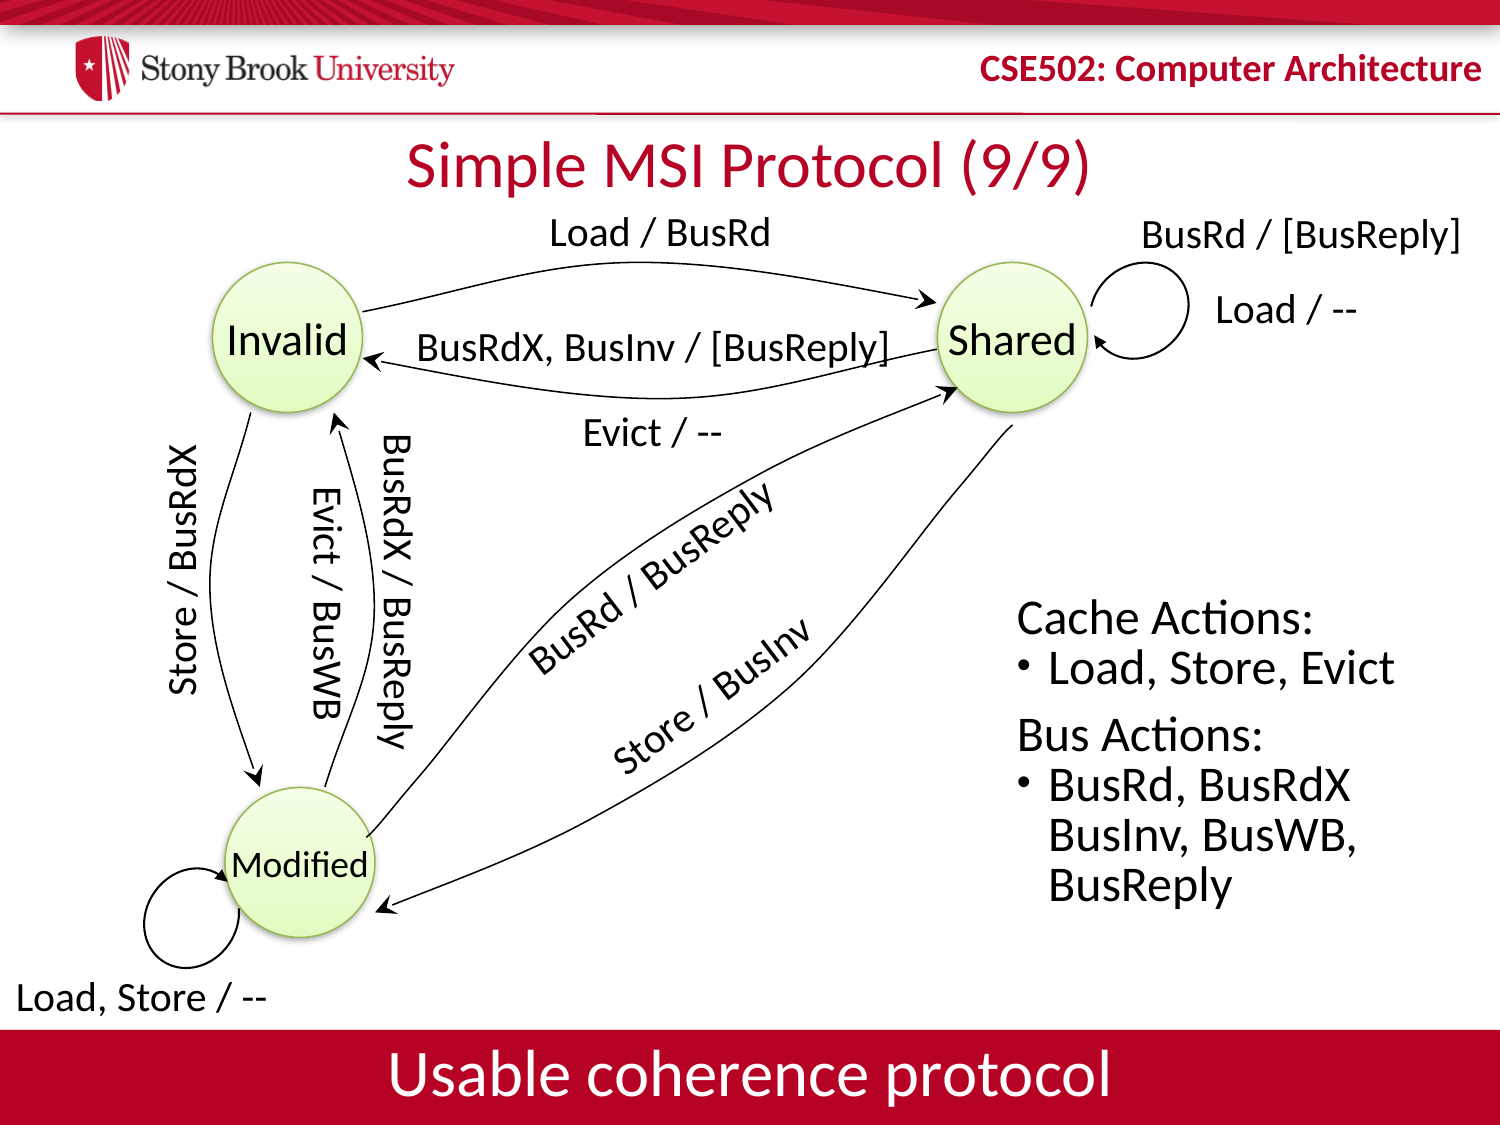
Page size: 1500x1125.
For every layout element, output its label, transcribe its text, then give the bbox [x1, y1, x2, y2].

text_box [375, 424, 1013, 914]
text_box [1091, 262, 1189, 359]
text_box Store / BusInv [585, 586, 837, 799]
text_box Store / BusRdX [147, 429, 212, 712]
text_box [329, 412, 351, 471]
text_box BusRd / [BusReply] [1126, 200, 1477, 265]
text_box Modified [224, 786, 376, 939]
text_box Load / -- [1200, 275, 1373, 340]
text_box [363, 517, 368, 679]
text_box BusRdX, BusInv / [BusReply] [401, 312, 906, 378]
text_box Load / BusRd [534, 197, 787, 262]
text_box [209, 412, 263, 787]
text_box [362, 351, 401, 373]
title Simple MSI Protocol (9/9) [0, 113, 1500, 209]
text_box Cache Actions: Load, Store, Evict Bus Actions: BusRd, BusRdX BusInv, BusWB, BusReply [1002, 587, 1500, 825]
text_box [362, 262, 937, 312]
text_box [144, 868, 240, 962]
text_box [324, 737, 343, 788]
text_box [366, 386, 958, 838]
text_box [906, 349, 937, 356]
text_box Shared [936, 261, 1089, 414]
text_box Evict / BusWB [297, 471, 363, 737]
text_box BusRdX / BusReply [368, 418, 433, 766]
picture [0, 0, 1500, 25]
text_box Load, Store / -- [0, 962, 283, 1023]
text_box Evict / -- [567, 397, 738, 462]
text_box Usable coherence protocol [0, 1023, 1500, 1117]
text_box Invalid [211, 261, 364, 414]
text_box [467, 378, 814, 397]
text_box BusRd / BusReply [500, 450, 799, 699]
